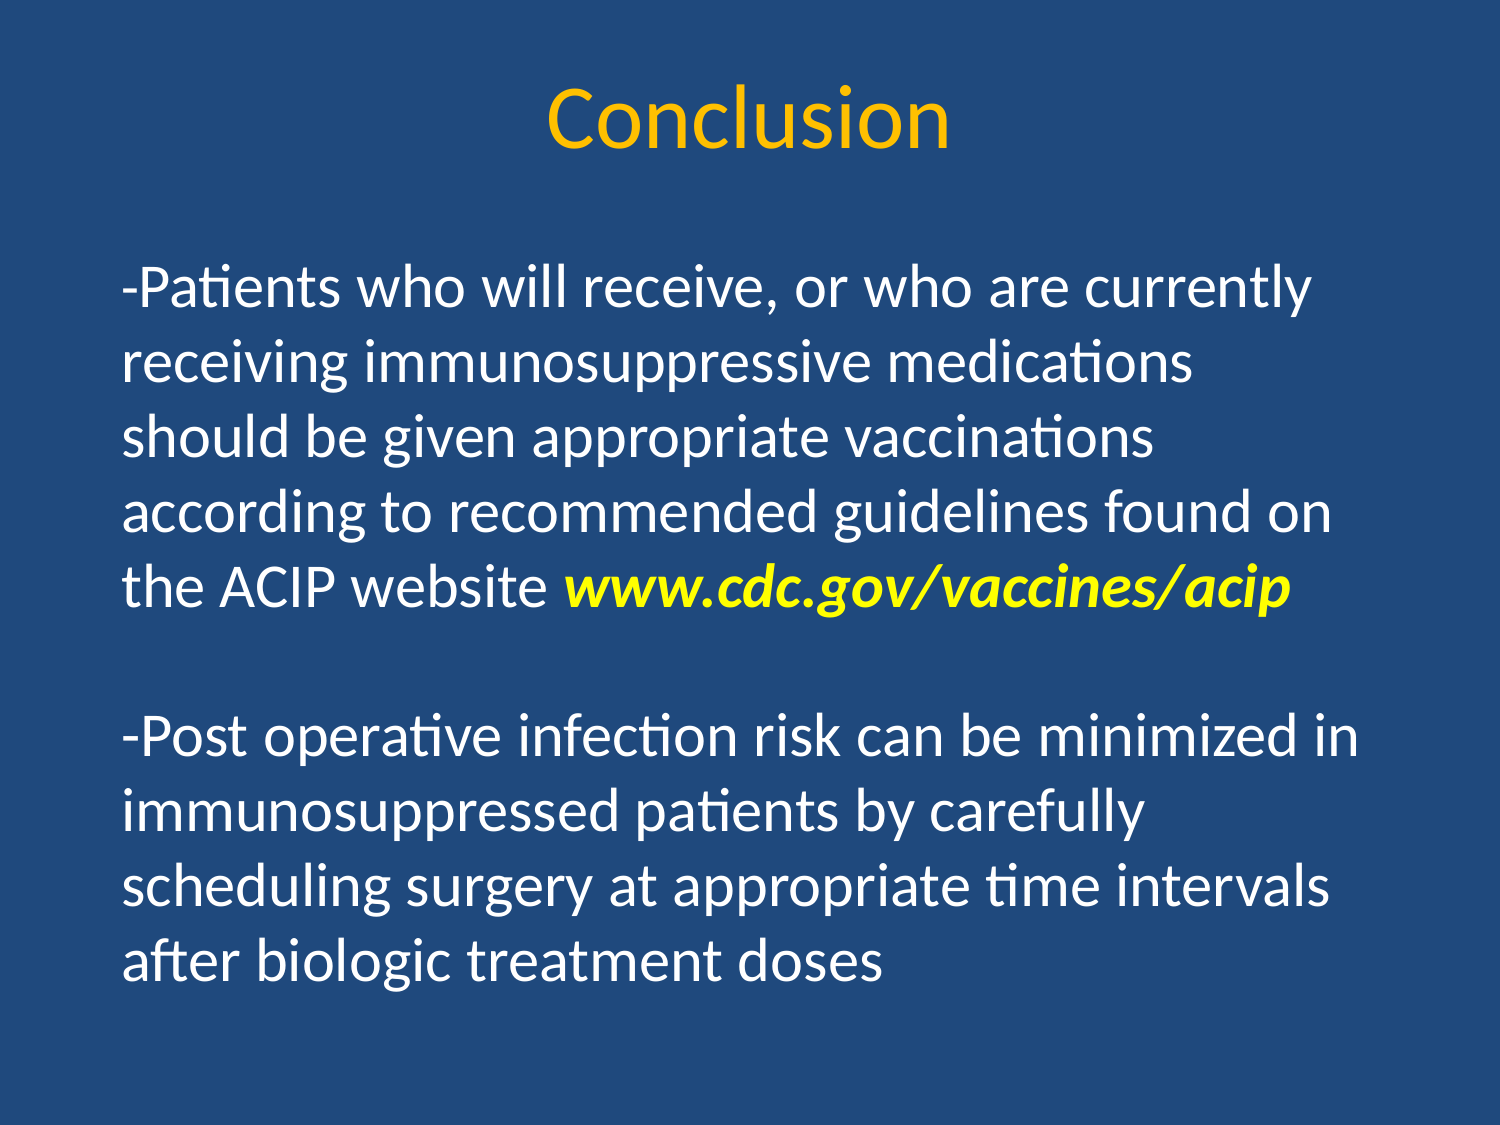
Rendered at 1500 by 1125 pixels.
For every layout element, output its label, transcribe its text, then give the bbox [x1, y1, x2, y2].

text_box Conclusion [0, 49, 1500, 175]
text_box -Patients who will receive, or who are currently receiving immunosuppressive medications should be given appropriate vaccinations according to recommended guidelines found on the ACIP website www.cdc.gov/vaccines/acip -Post operative infection risk can be minimized in immunosuppressed patients by carefully scheduling surgery at appropriate time intervals after biologic treatment doses [106, 237, 1394, 1047]
